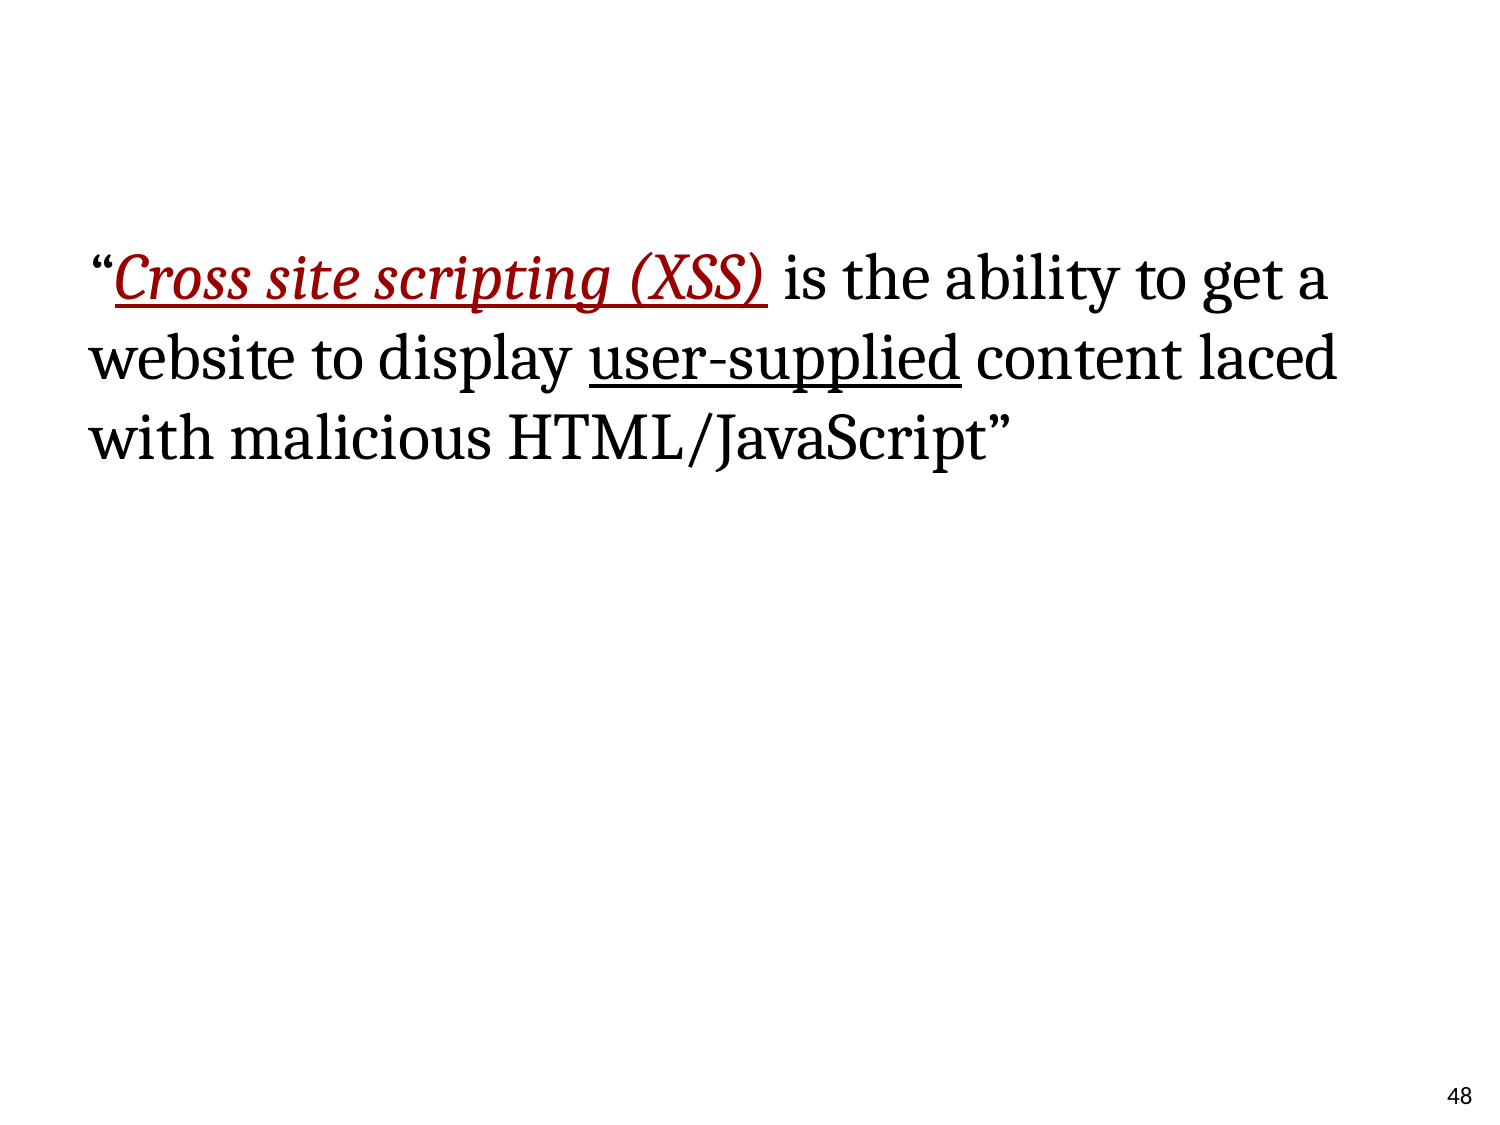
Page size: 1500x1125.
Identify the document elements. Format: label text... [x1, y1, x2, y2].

slide_number 48 [1137, 1065, 1488, 1125]
list “Cross site scripting (XSS) is the ability to get a website to display user-supplied content laced with malicious HTML/JavaScript” [75, 224, 1425, 1005]
